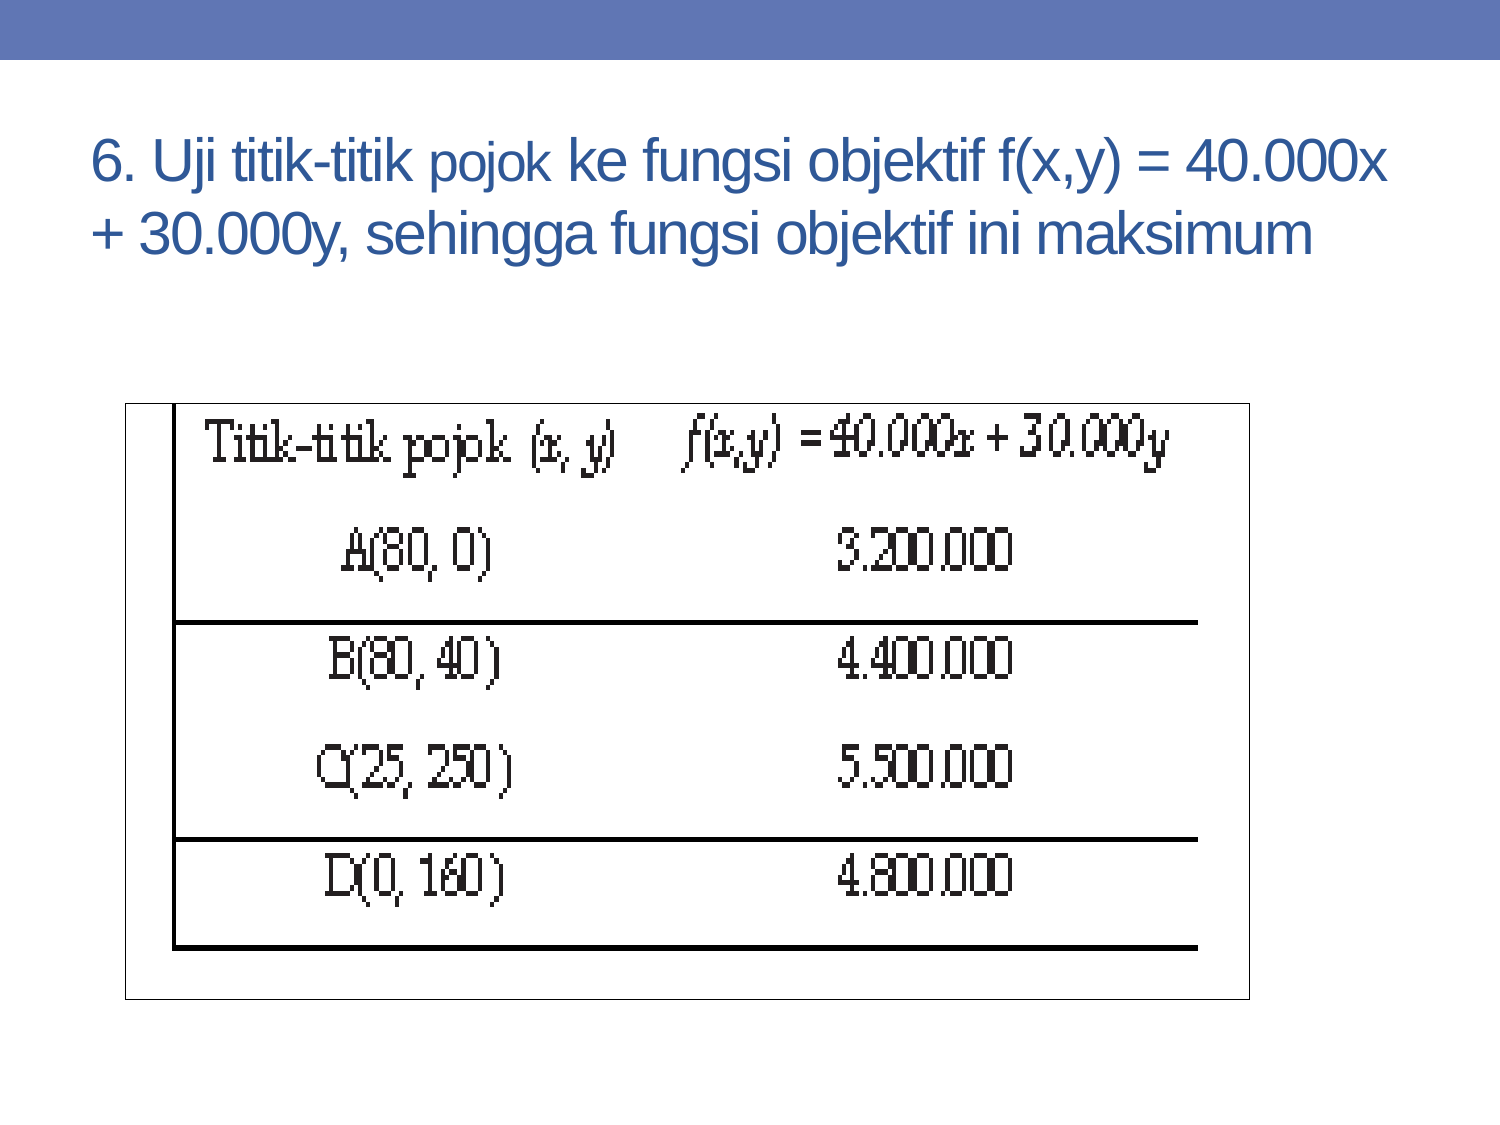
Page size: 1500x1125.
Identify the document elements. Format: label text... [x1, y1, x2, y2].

title 6. Uji titik-titik pojok ke fungsi objektif f(x,y) = 40.000x + 30.000y, sehingga fungsi objektif ini maksimum [75, 87, 1425, 300]
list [124, 402, 1251, 1001]
